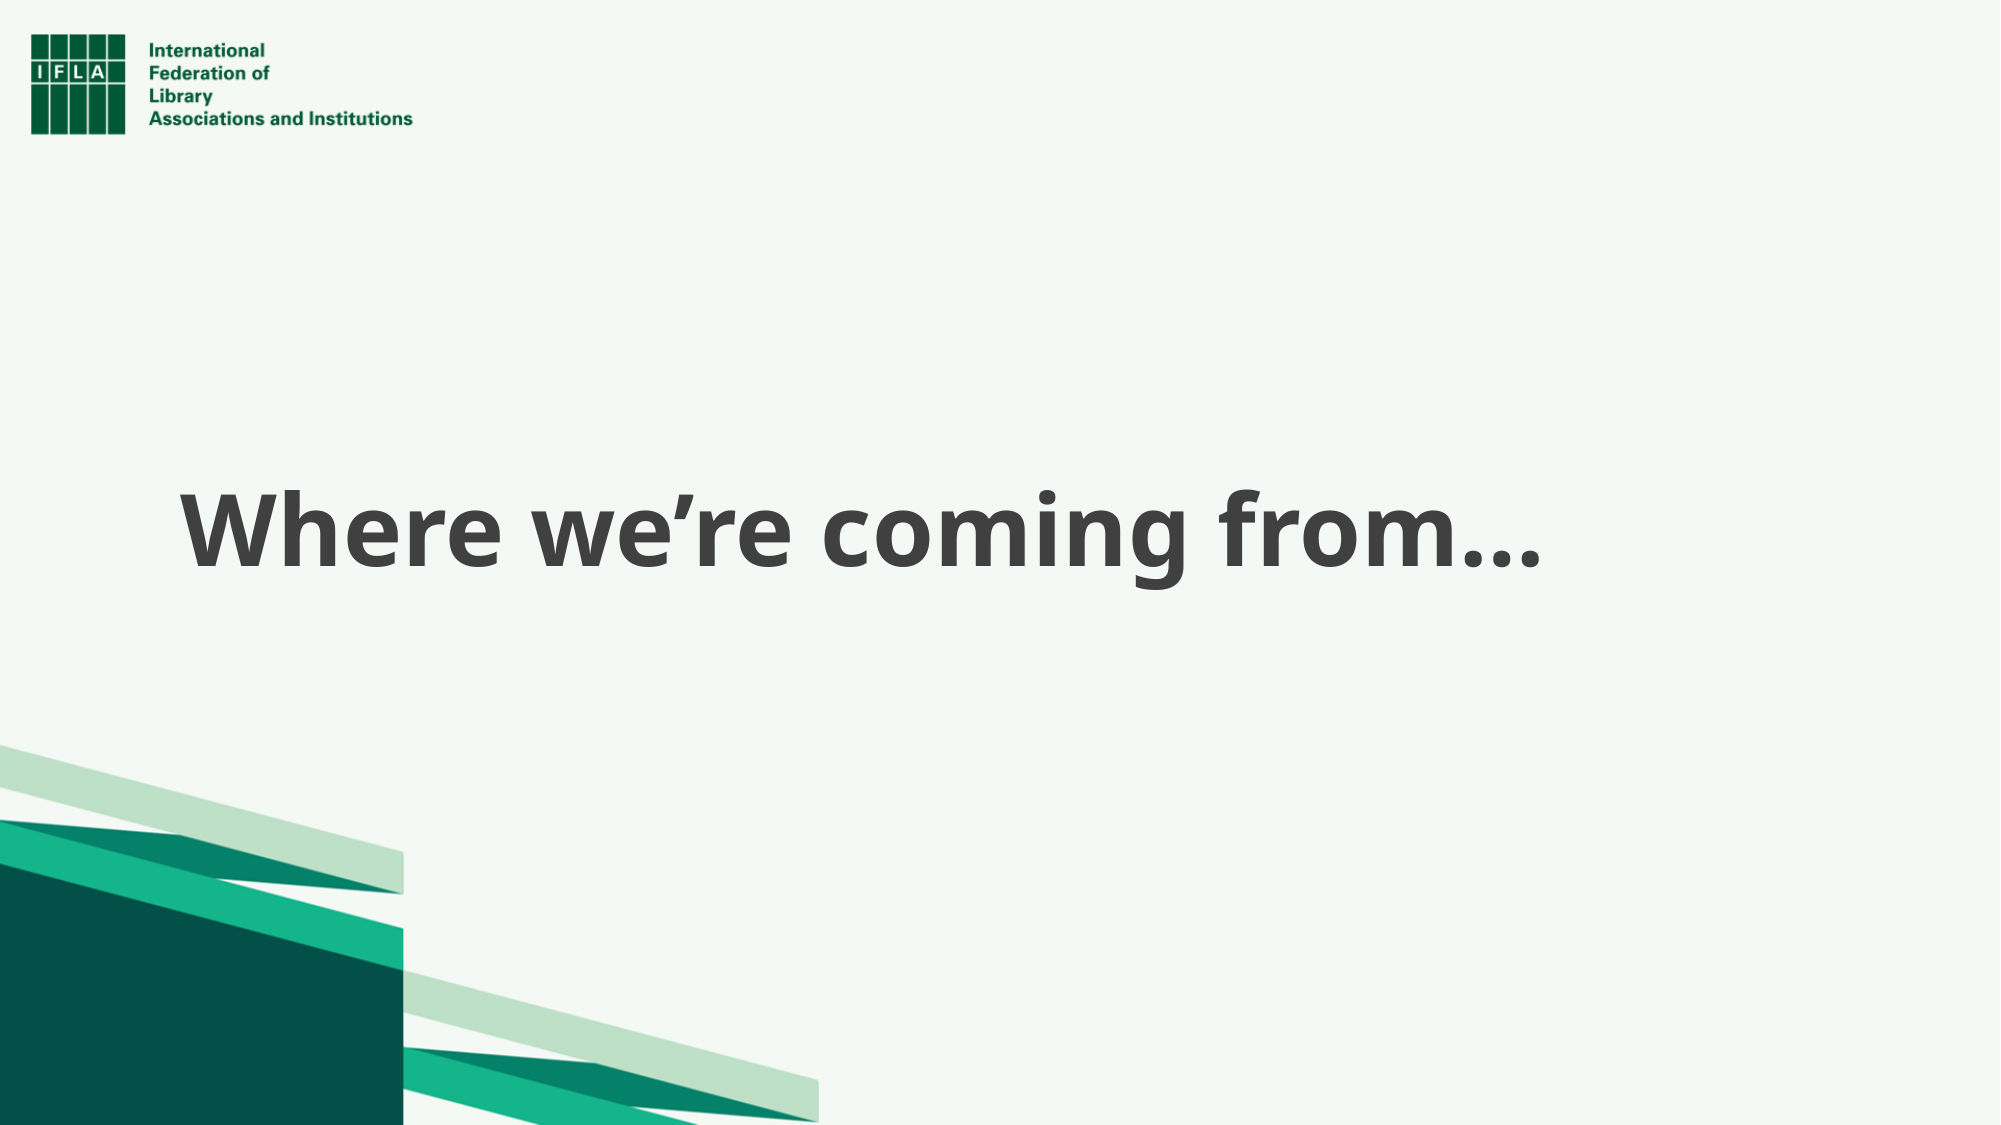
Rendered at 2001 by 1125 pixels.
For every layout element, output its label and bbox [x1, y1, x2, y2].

list [0, 0, 2000, 1125]
